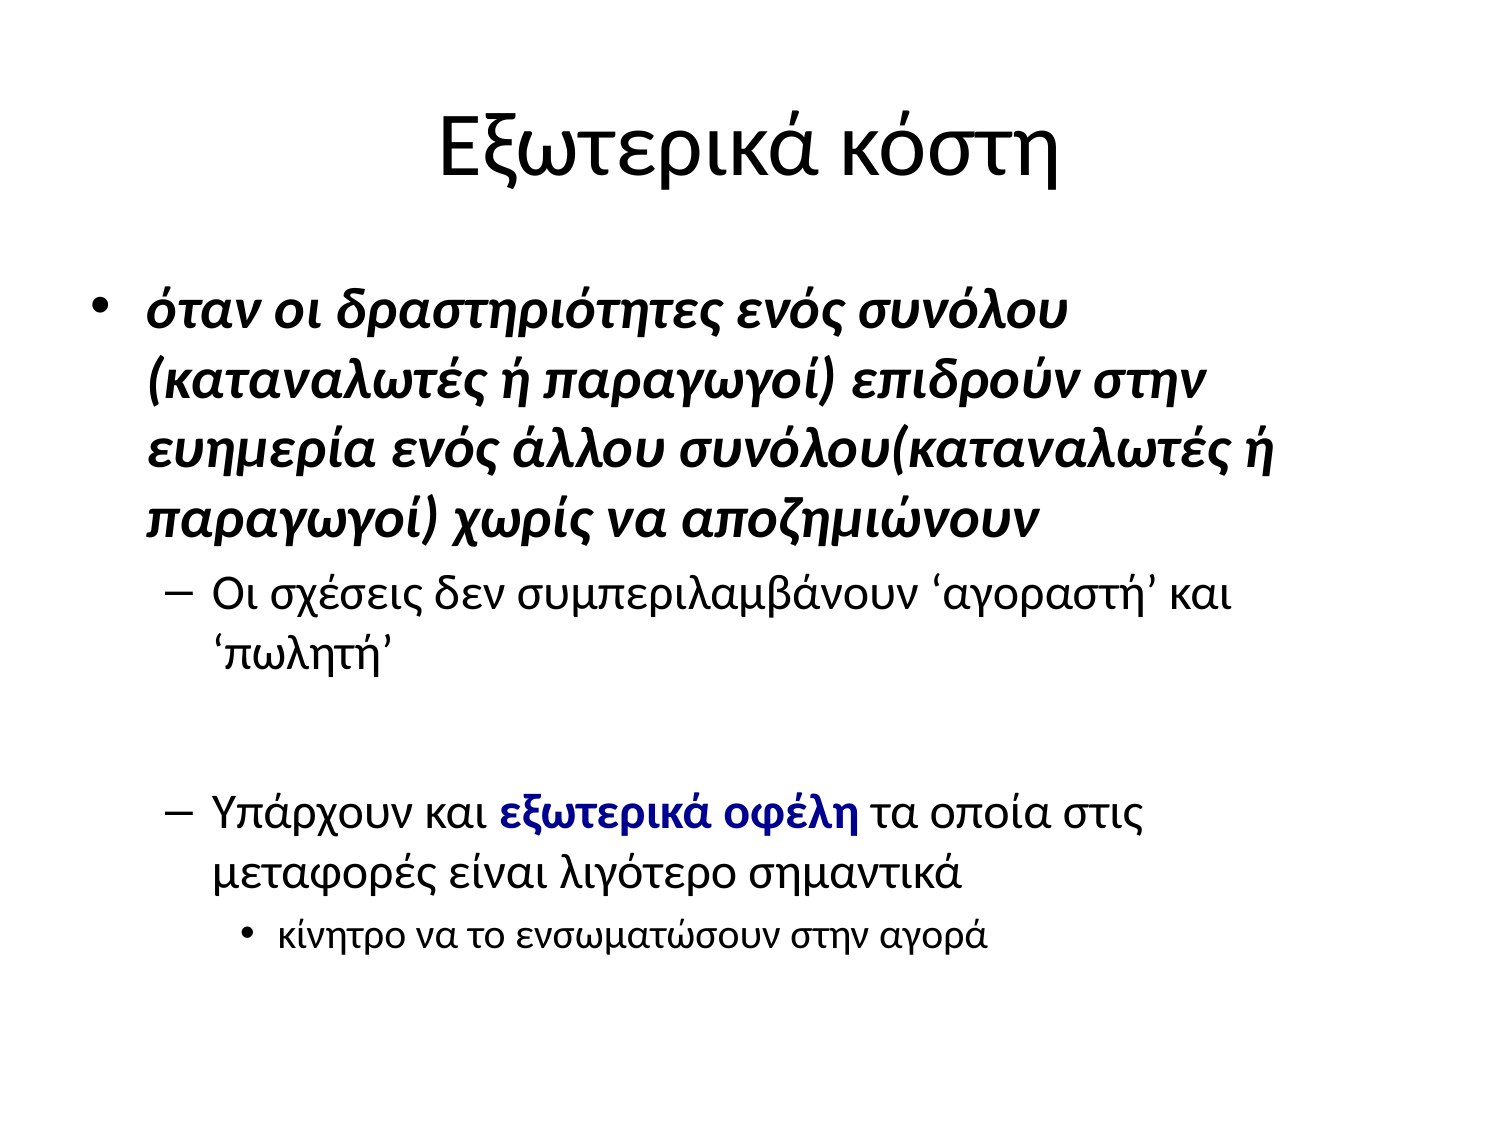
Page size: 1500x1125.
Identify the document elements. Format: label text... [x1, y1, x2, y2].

list όταν οι δραστηριότητες ενός συνόλου (καταναλωτές ή παραγωγοί) επιδρούν στην ευημερία ενός άλλου συνόλου(καταναλωτές ή παραγωγοί) χωρίς να αποζημιώνουν Οι σχέσεις δεν συμπεριλαμβάνουν ‘αγοραστή’ και ‘πωλητή’ Υπάρχουν και εξωτερικά οφέλη τα οποία στις μεταφορές είναι λιγότερο σημαντικά κίνητρο να το ενσωματώσουν στην αγορά [75, 262, 1373, 1005]
title Εξωτερικά κόστη [75, 45, 1425, 233]
